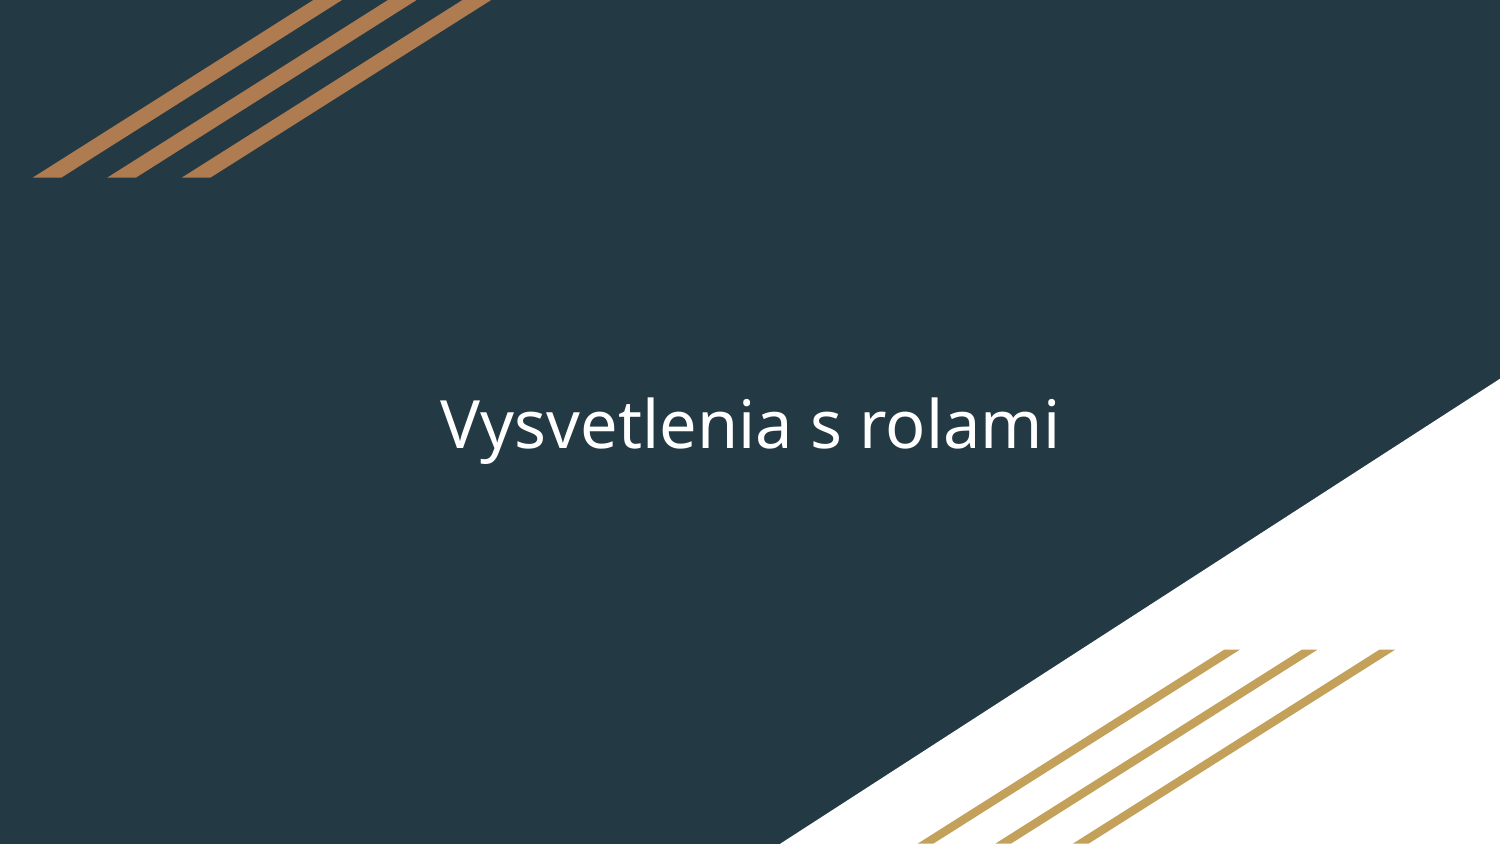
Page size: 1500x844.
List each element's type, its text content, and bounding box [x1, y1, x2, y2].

title Vysvetlenia s rolami [309, 286, 1192, 557]
